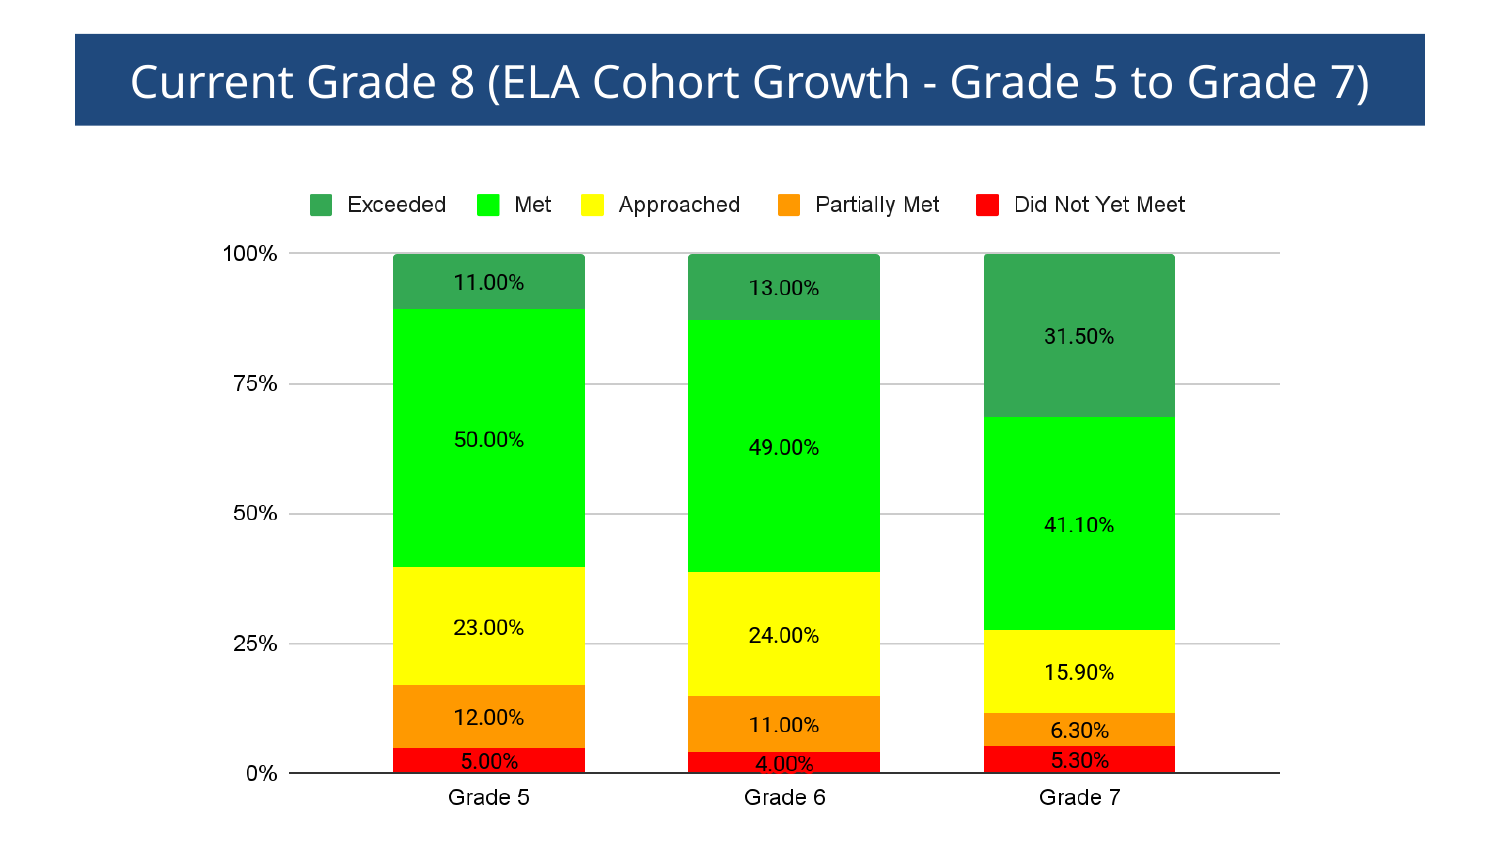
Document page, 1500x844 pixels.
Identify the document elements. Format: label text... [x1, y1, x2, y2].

title Current Grade 8 (ELA Cohort Growth - Grade 5 to Grade 7) [75, 33, 1425, 126]
picture [186, 156, 1314, 844]
